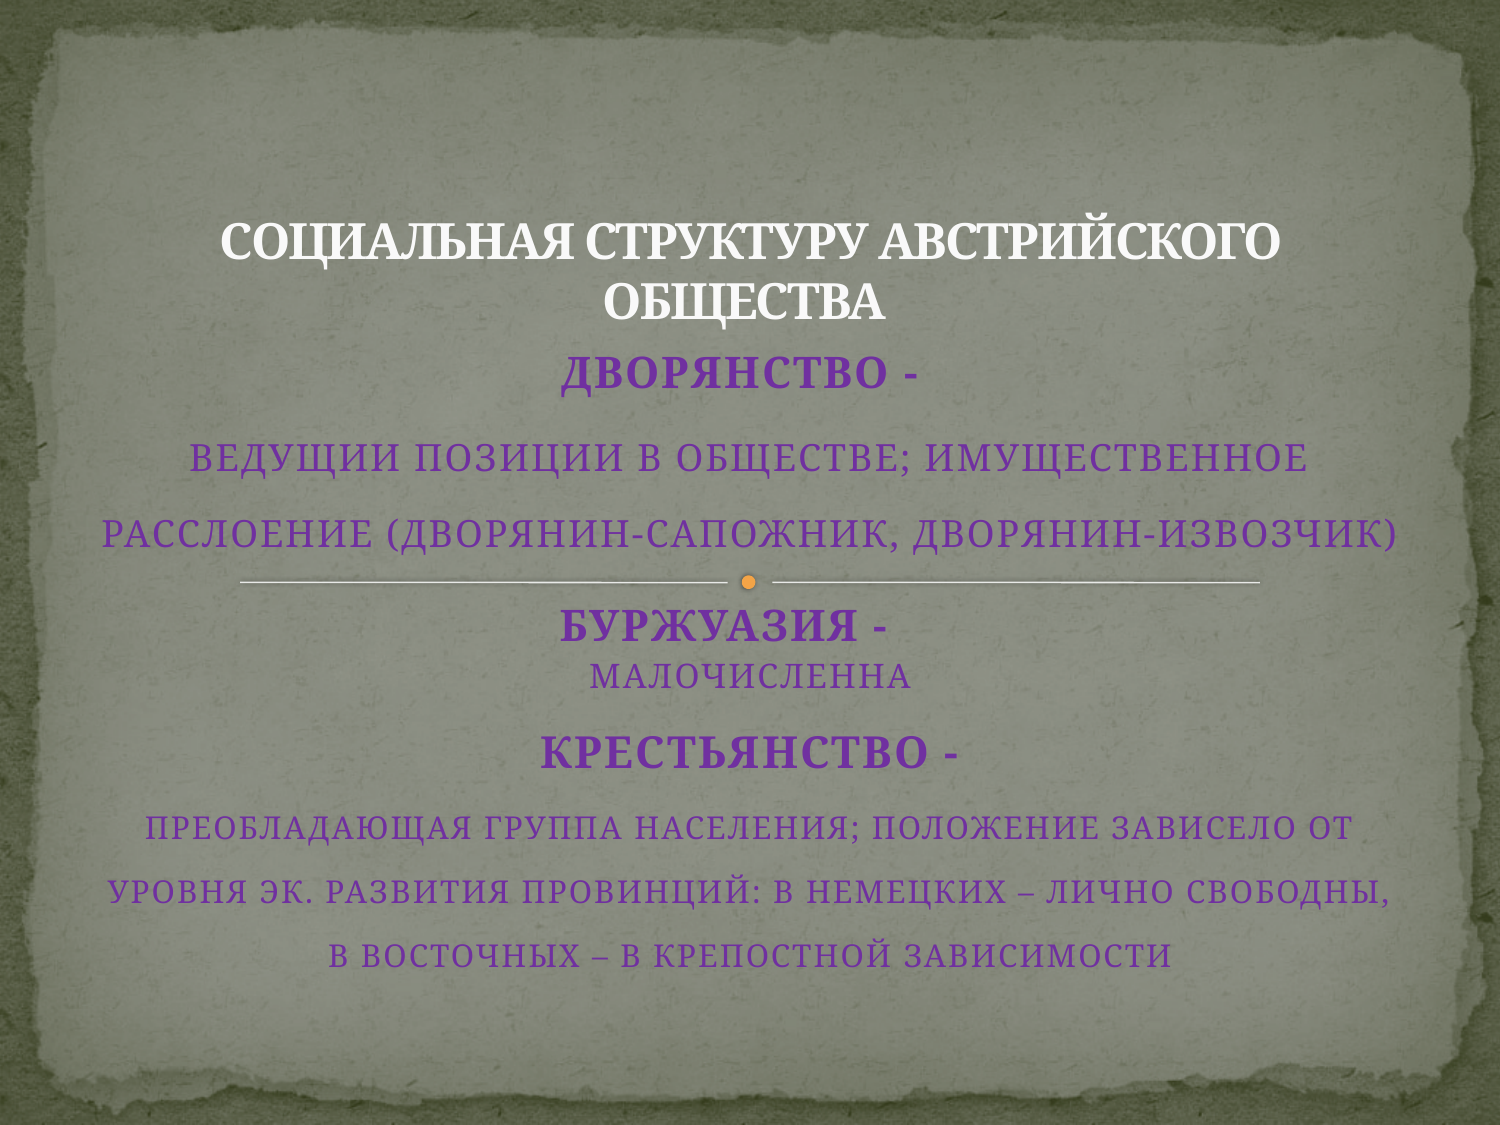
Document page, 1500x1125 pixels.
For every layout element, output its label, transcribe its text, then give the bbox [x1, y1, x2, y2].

subtitle ДВОРЯНСТВО - ВЕДУЩИИ ПОЗИЦИИ В ОБЩЕСТВЕ; ИМУЩЕСТВЕННОЕ РАССЛОЕНИЕ (ДВОРЯНИН-САПОЖНИК, ДВОРЯНИН-ИЗВОЗЧИК) БУРЖУАЗИЯ - МАЛОЧИСЛЕННА КРЕСТЬЯНСТВО - ПРЕОБЛАДАЮЩАЯ ГРУППА НАСЕЛЕНИЯ; ПОЛОЖЕНИЕ ЗАВИСЕЛО ОТ УРОВНЯ ЭК. РАЗВИТИЯ ПРОВИНЦИЙ: В НЕМЕЦКИХ – ЛИЧНО СВОБОДНЫ, В ВОСТОЧНЫХ – В КРЕПОСТНОЙ ЗАВИСИМОСТИ [76, 338, 1424, 1059]
title СОЦИАЛЬНАЯ СТРУКТУРУ АВСТРИЙСКОГО ОБЩЕСТВА [112, 42, 1388, 398]
